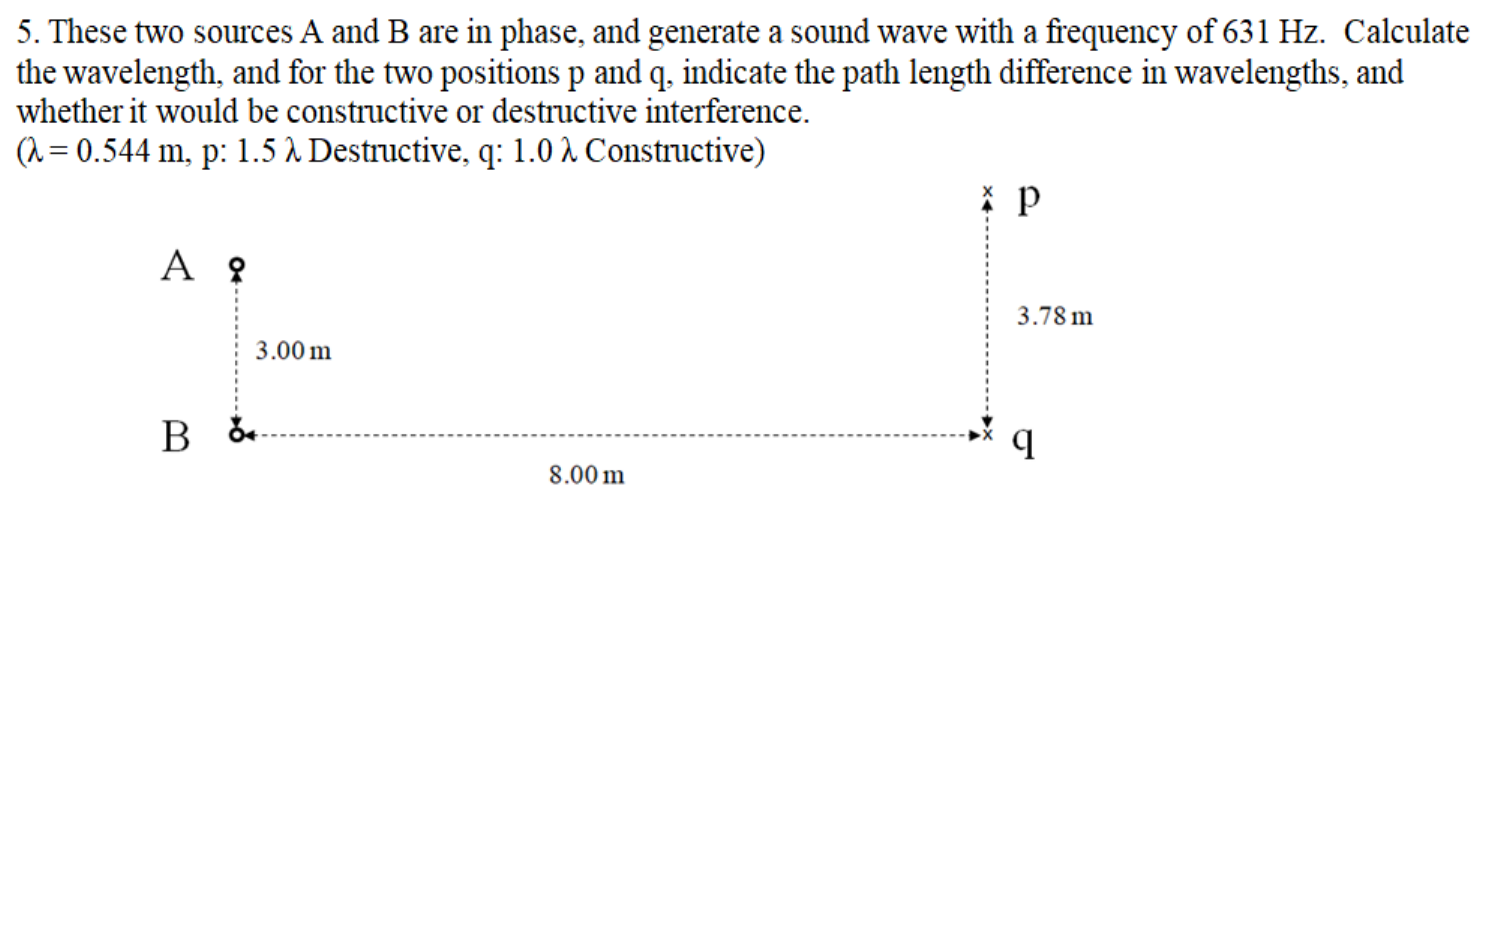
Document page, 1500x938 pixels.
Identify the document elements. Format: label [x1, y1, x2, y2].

picture [12, 15, 1476, 494]
